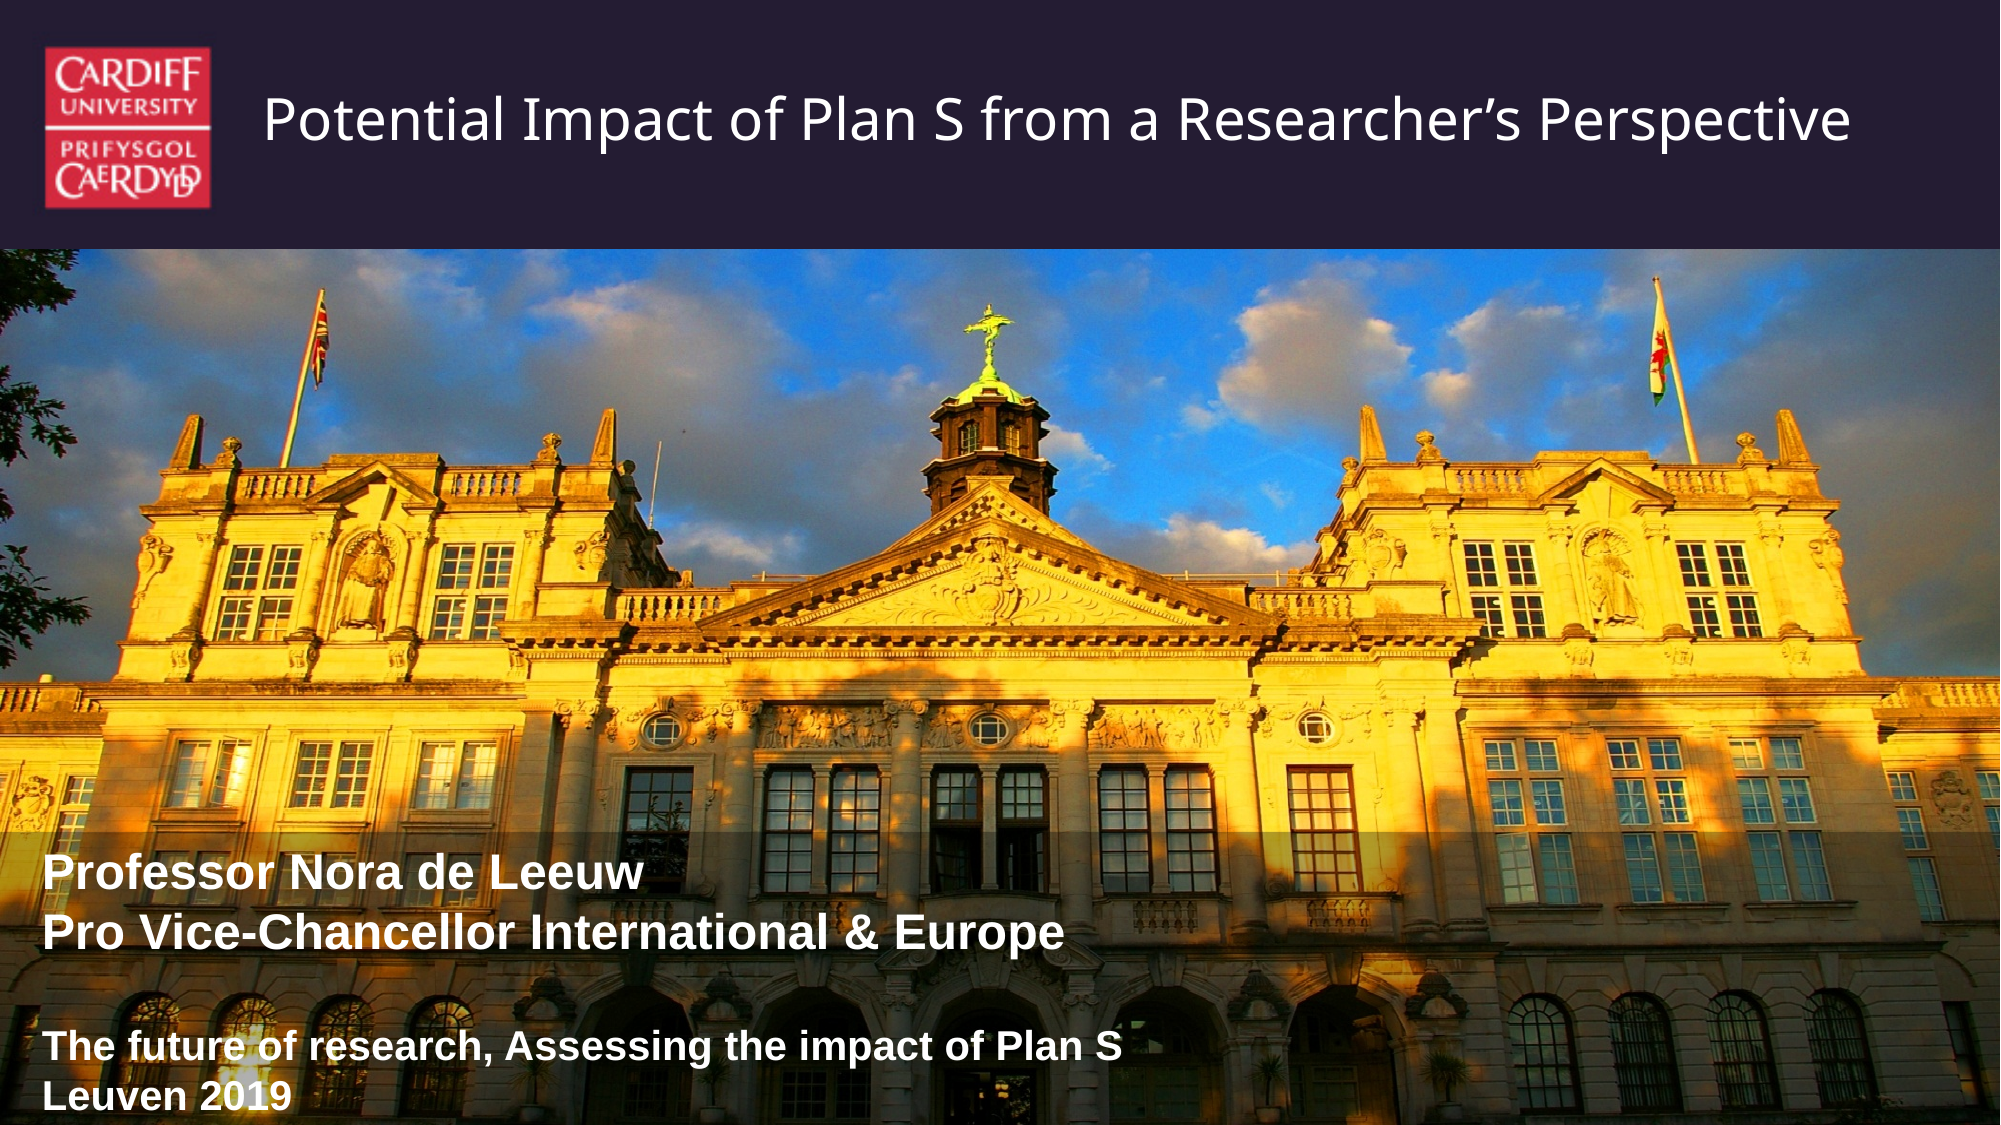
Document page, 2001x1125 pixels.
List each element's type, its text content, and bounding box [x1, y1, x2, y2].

picture [0, 0, 2000, 1125]
text_box Potential Impact of Plan S from a Researcher’s Perspective [247, 75, 2000, 160]
